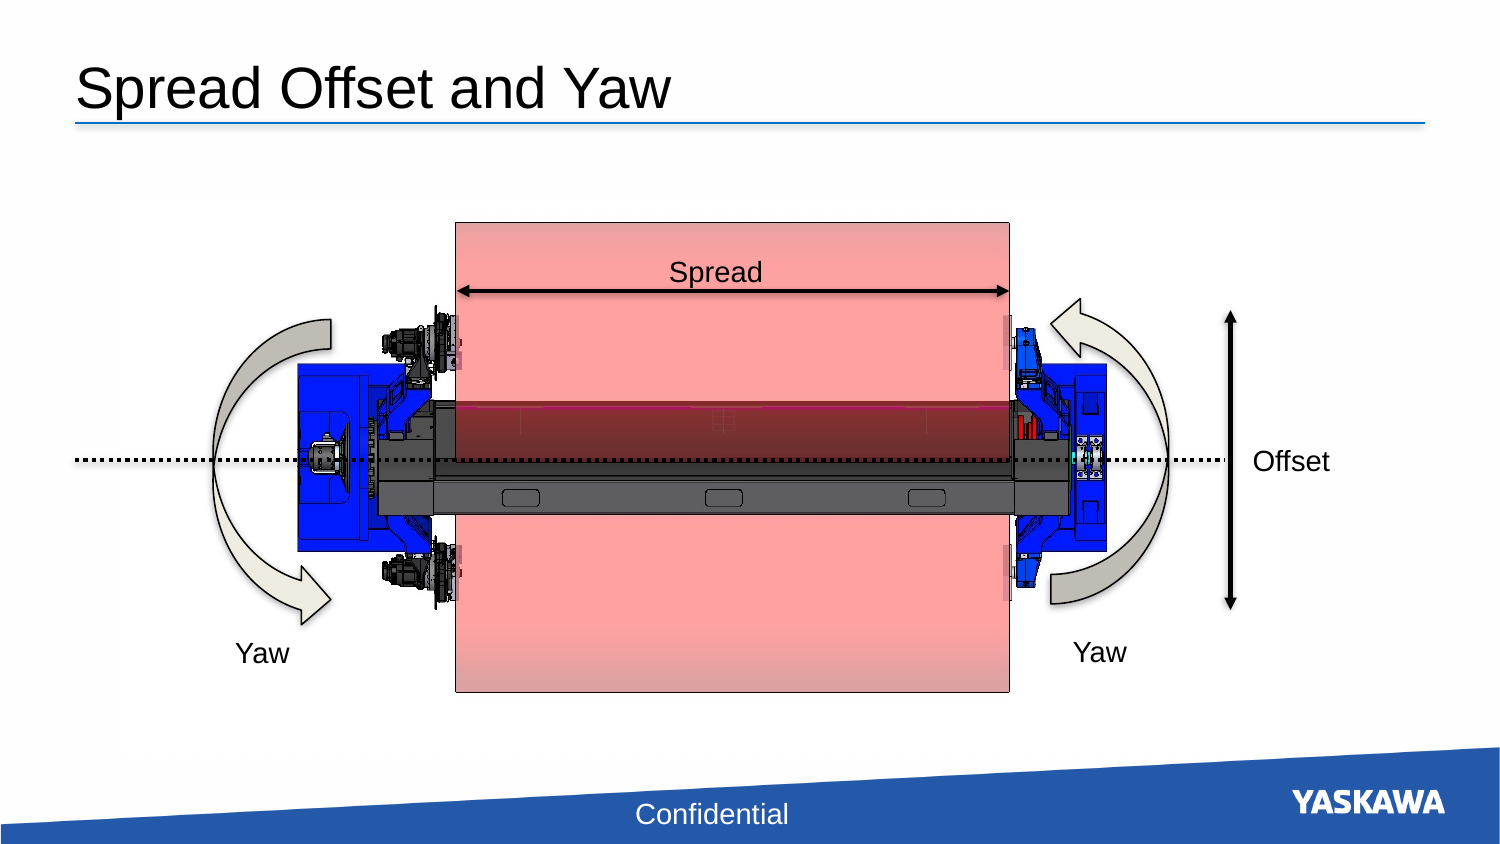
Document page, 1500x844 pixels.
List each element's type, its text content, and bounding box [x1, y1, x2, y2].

text_box Offset [1289, 434, 1346, 485]
title Spread Offset and Yaw [75, 42, 1350, 124]
picture [0, 1, 1500, 844]
text_box Confidential [620, 787, 805, 838]
